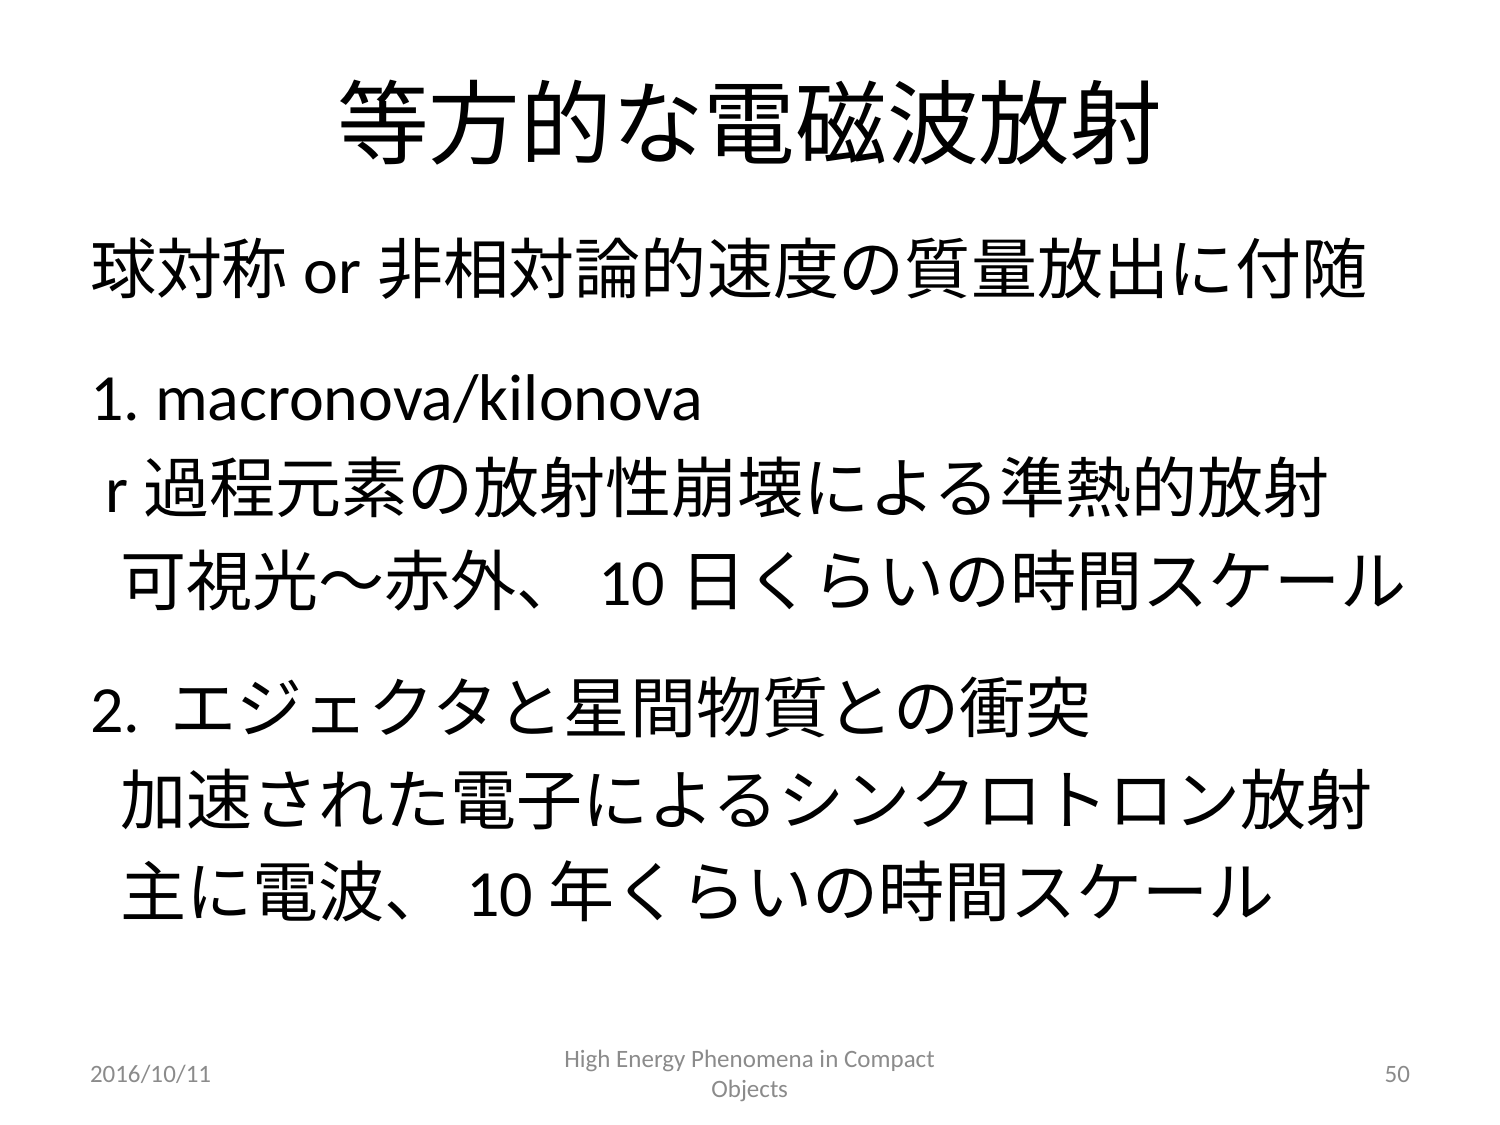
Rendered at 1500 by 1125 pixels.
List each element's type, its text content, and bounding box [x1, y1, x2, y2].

slide_number 50 [1074, 1042, 1425, 1103]
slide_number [75, 1042, 425, 1103]
footer High Energy Phenomena in Compact Objects [512, 1042, 988, 1103]
list 球対称or非相対論的速度の質量放出に付随 1. macronova/kilonova r過程元素の放射性崩壊による準熱的放射 可視光～赤外、10日くらいの時間スケール 2. エジェクタと星間物質との衝突 加速された電子によるシンクロトロン放射 主に電波、10年くらいの時間スケール [75, 219, 1425, 1024]
title 等方的な電磁波放射 [75, 45, 1425, 197]
